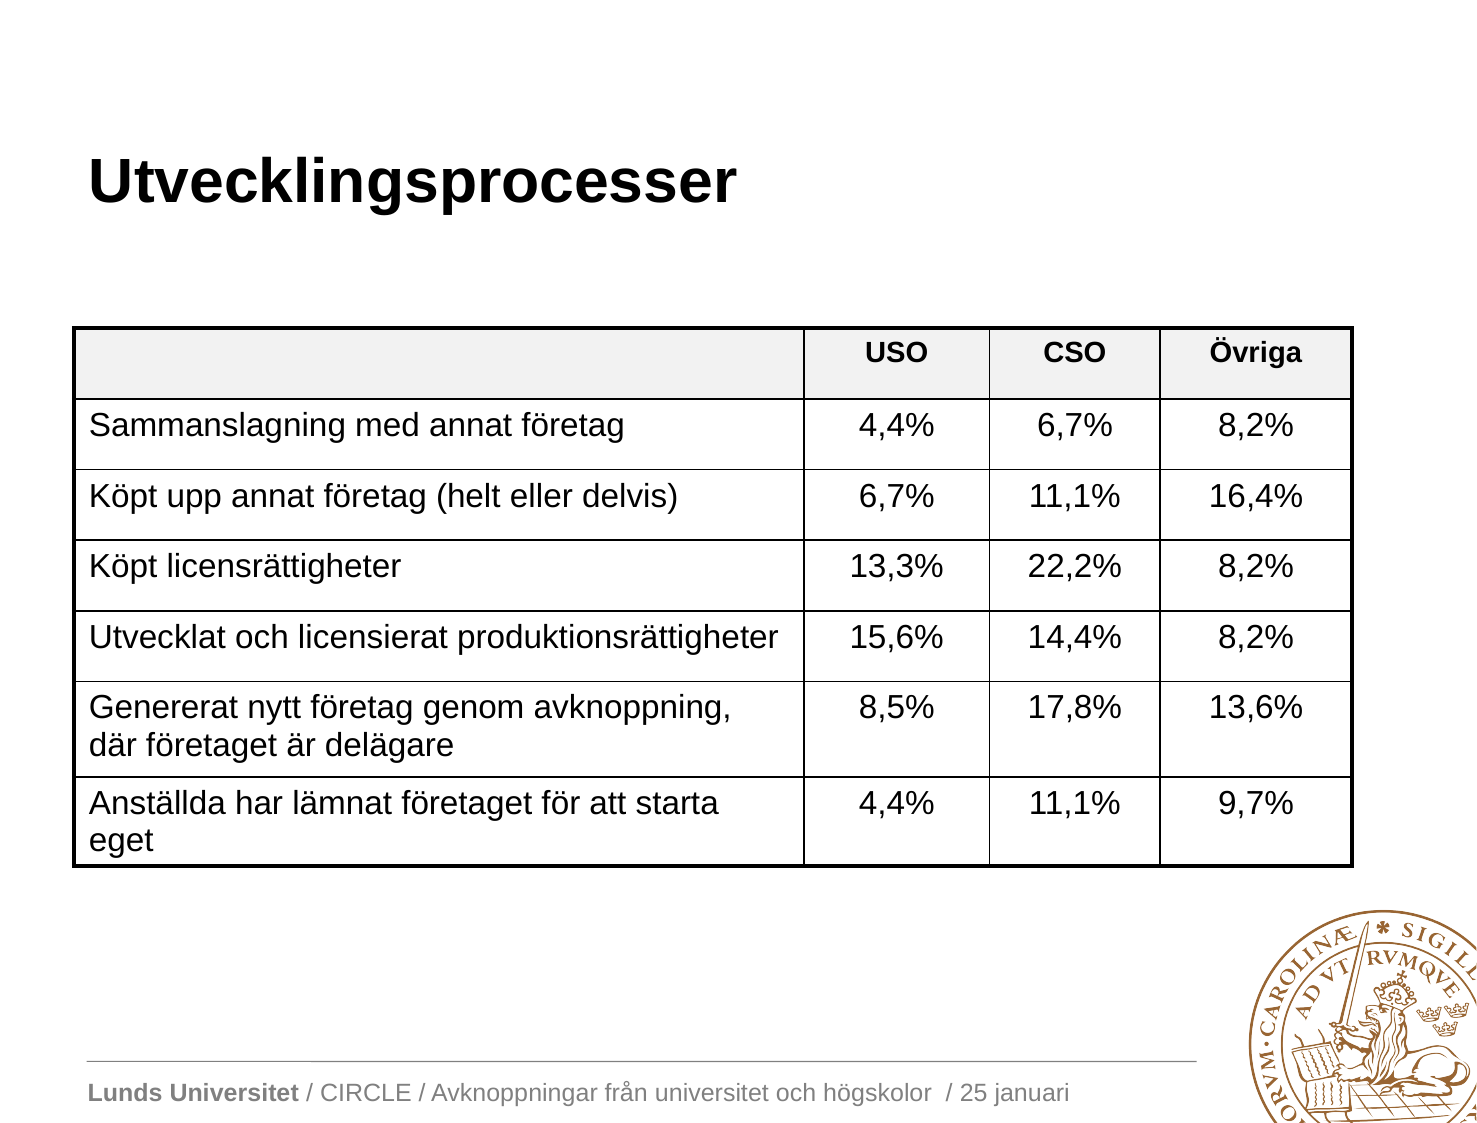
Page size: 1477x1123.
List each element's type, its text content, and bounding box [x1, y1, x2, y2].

table_cell 4,4% [805, 778, 989, 864]
table_cell Sammanslagning med annat företag [76, 400, 803, 469]
table_cell Anställda har lämnat företaget för att starta eget [76, 778, 803, 864]
table_cell 8,2% [1161, 612, 1350, 681]
table_cell 16,4% [1161, 470, 1350, 539]
table_cell Köpt licensrättigheter [76, 541, 803, 610]
table_cell 8,5% [805, 682, 989, 776]
table_cell 13,6% [1161, 682, 1350, 776]
table_cell 8,2% [1161, 541, 1350, 610]
table_cell 15,6% [805, 612, 989, 681]
table_cell Genererat nytt företag genom avknoppning, där företaget är delägare [76, 682, 803, 776]
table_cell 14,4% [990, 612, 1159, 681]
table_cell 13,3% [805, 541, 989, 610]
table_header [76, 330, 803, 398]
table_cell 9,7% [1161, 778, 1350, 864]
table_cell Utvecklat och licensierat produktionsrättigheter [76, 612, 803, 681]
picture [1236, 887, 1477, 1123]
table_cell 11,1% [990, 470, 1159, 539]
table_cell 6,7% [990, 400, 1159, 469]
table_header CSO [990, 330, 1159, 398]
table_cell 8,2% [1161, 400, 1350, 469]
table_cell Köpt upp annat företag (helt eller delvis) [76, 470, 803, 539]
table_cell 11,1% [990, 778, 1159, 864]
title Utvecklingsprocesser [73, 84, 1404, 272]
table_header USO [805, 330, 989, 398]
table_cell 22,2% [990, 541, 1159, 610]
table_cell 6,7% [805, 470, 989, 539]
table_cell 4,4% [805, 400, 989, 469]
table_cell 17,8% [990, 682, 1159, 776]
table_header Övriga [1161, 330, 1350, 398]
